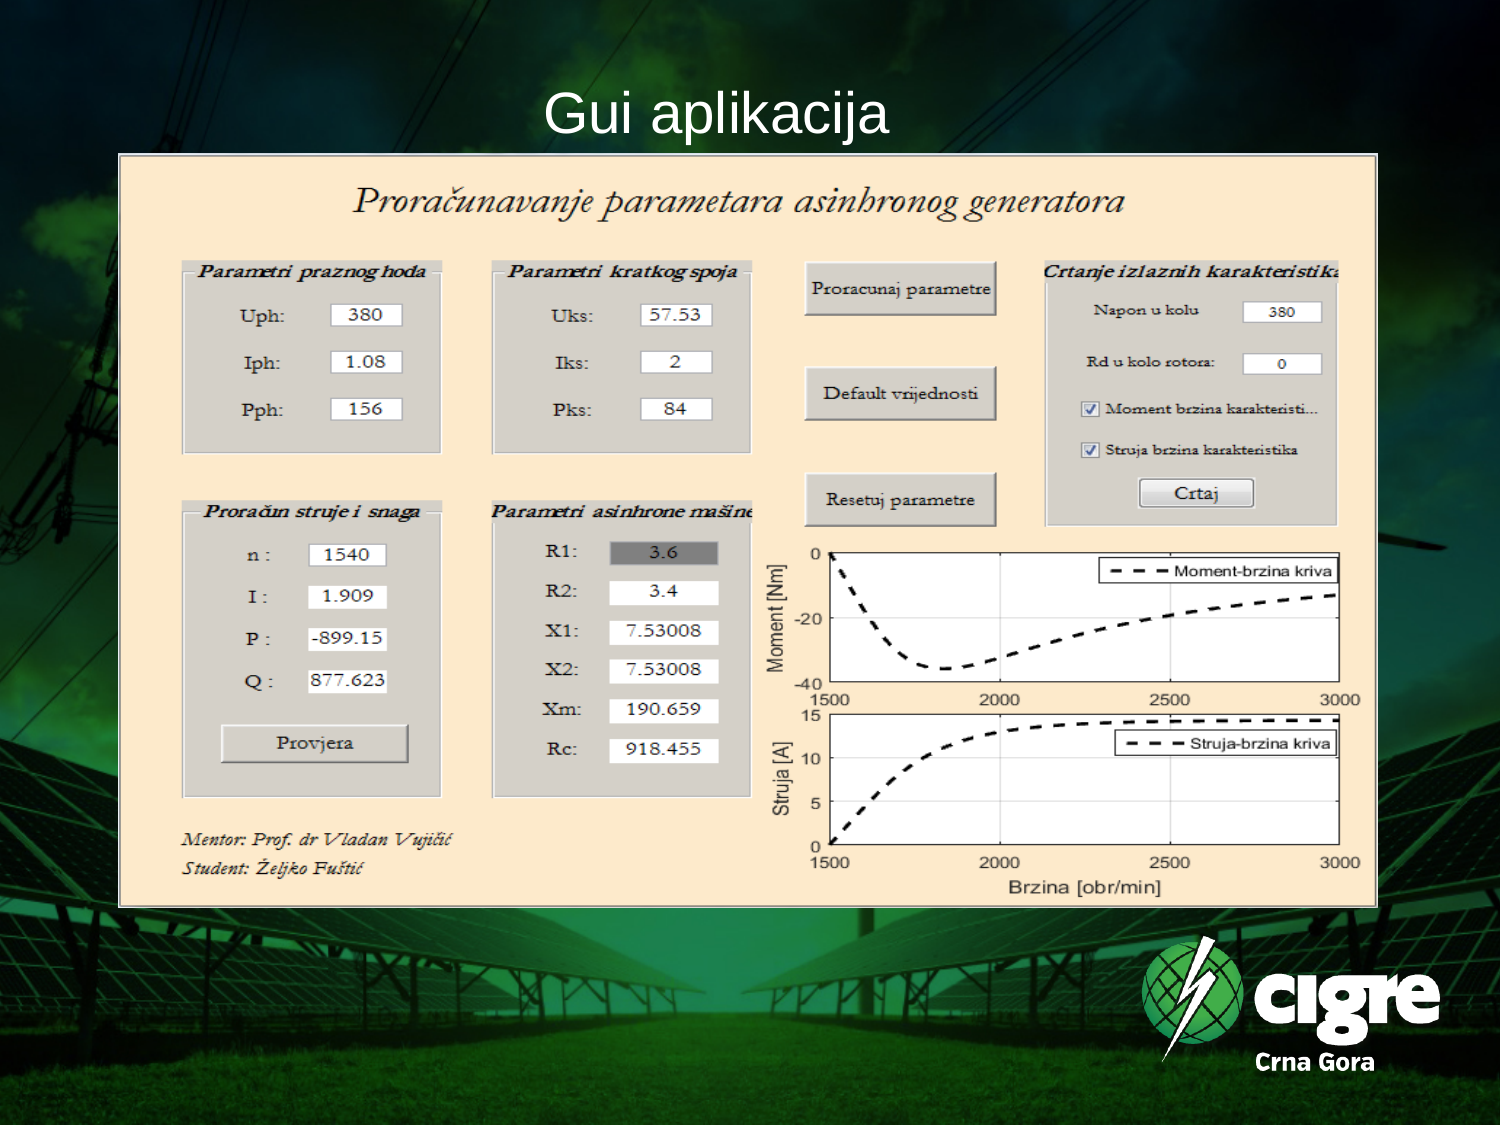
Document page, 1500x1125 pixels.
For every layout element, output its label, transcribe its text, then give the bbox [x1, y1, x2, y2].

text_box Gui aplikacija [0, 0, 1500, 154]
picture [0, 153, 1500, 1125]
